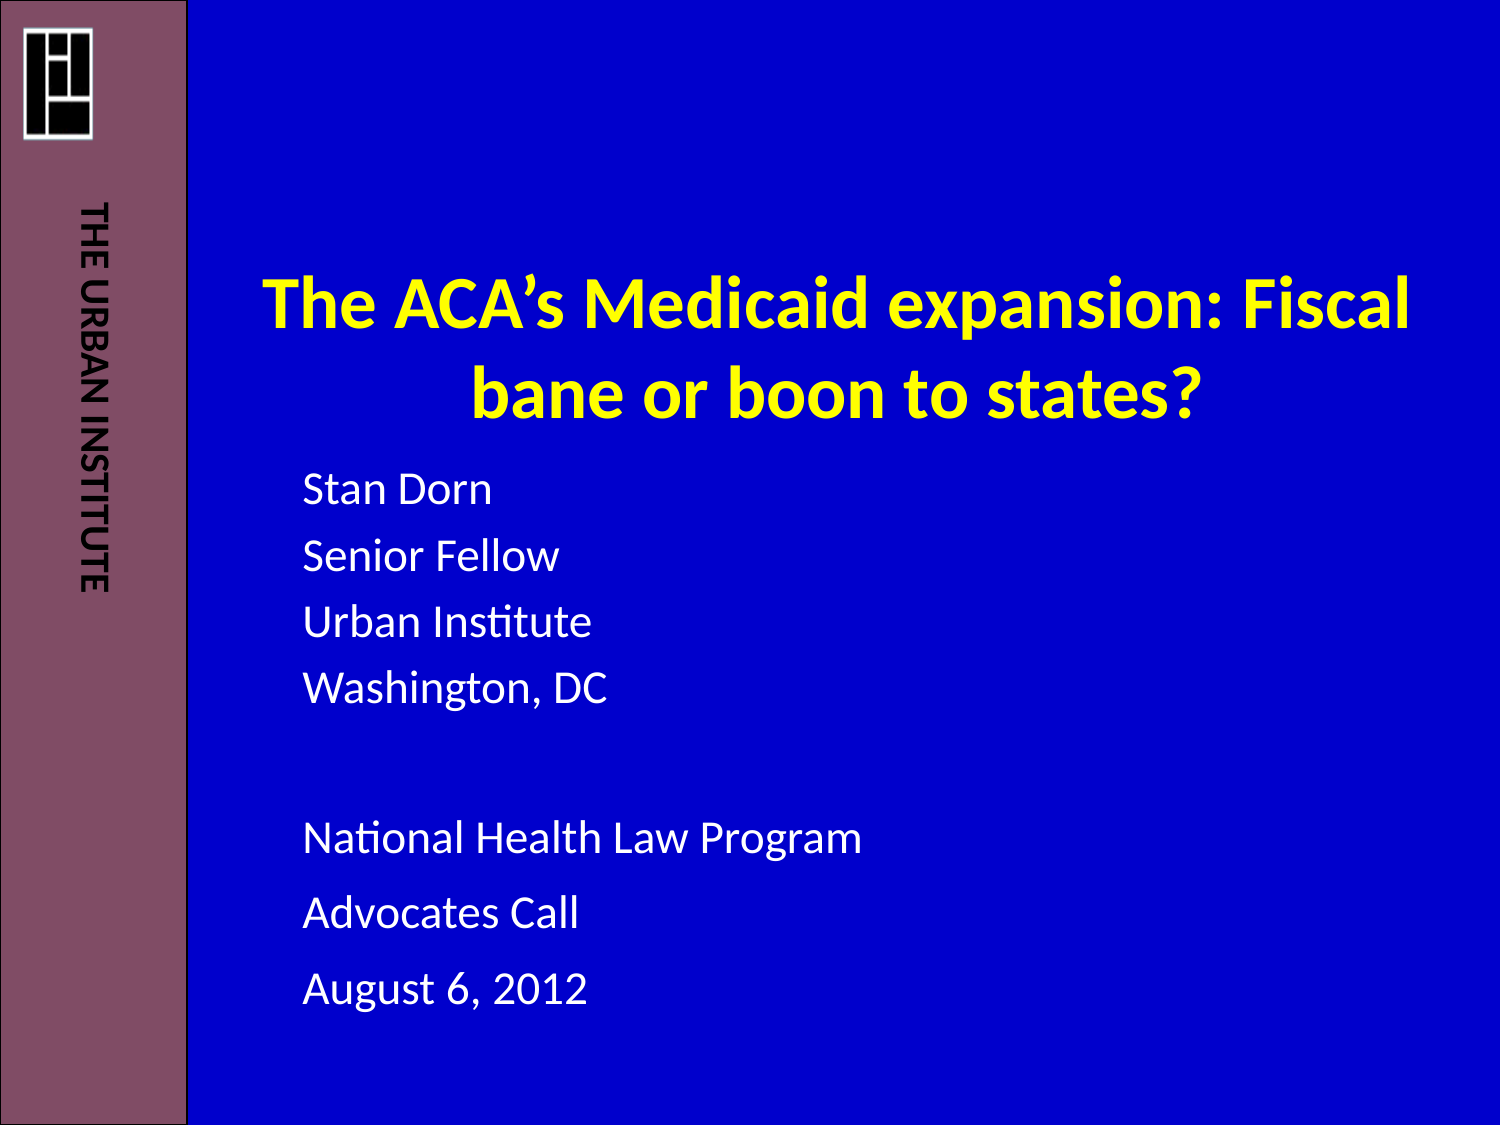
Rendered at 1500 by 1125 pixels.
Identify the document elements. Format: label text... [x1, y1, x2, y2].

subtitle Stan Dorn Senior Fellow Urban Institute Washington, DC National Health Law Program Advocates Call August 6, 2012 [287, 450, 1450, 1100]
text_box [0, 0, 188, 1125]
title The ACA’s Medicaid expansion: Fiscal bane or boon to states? [200, 150, 1475, 538]
